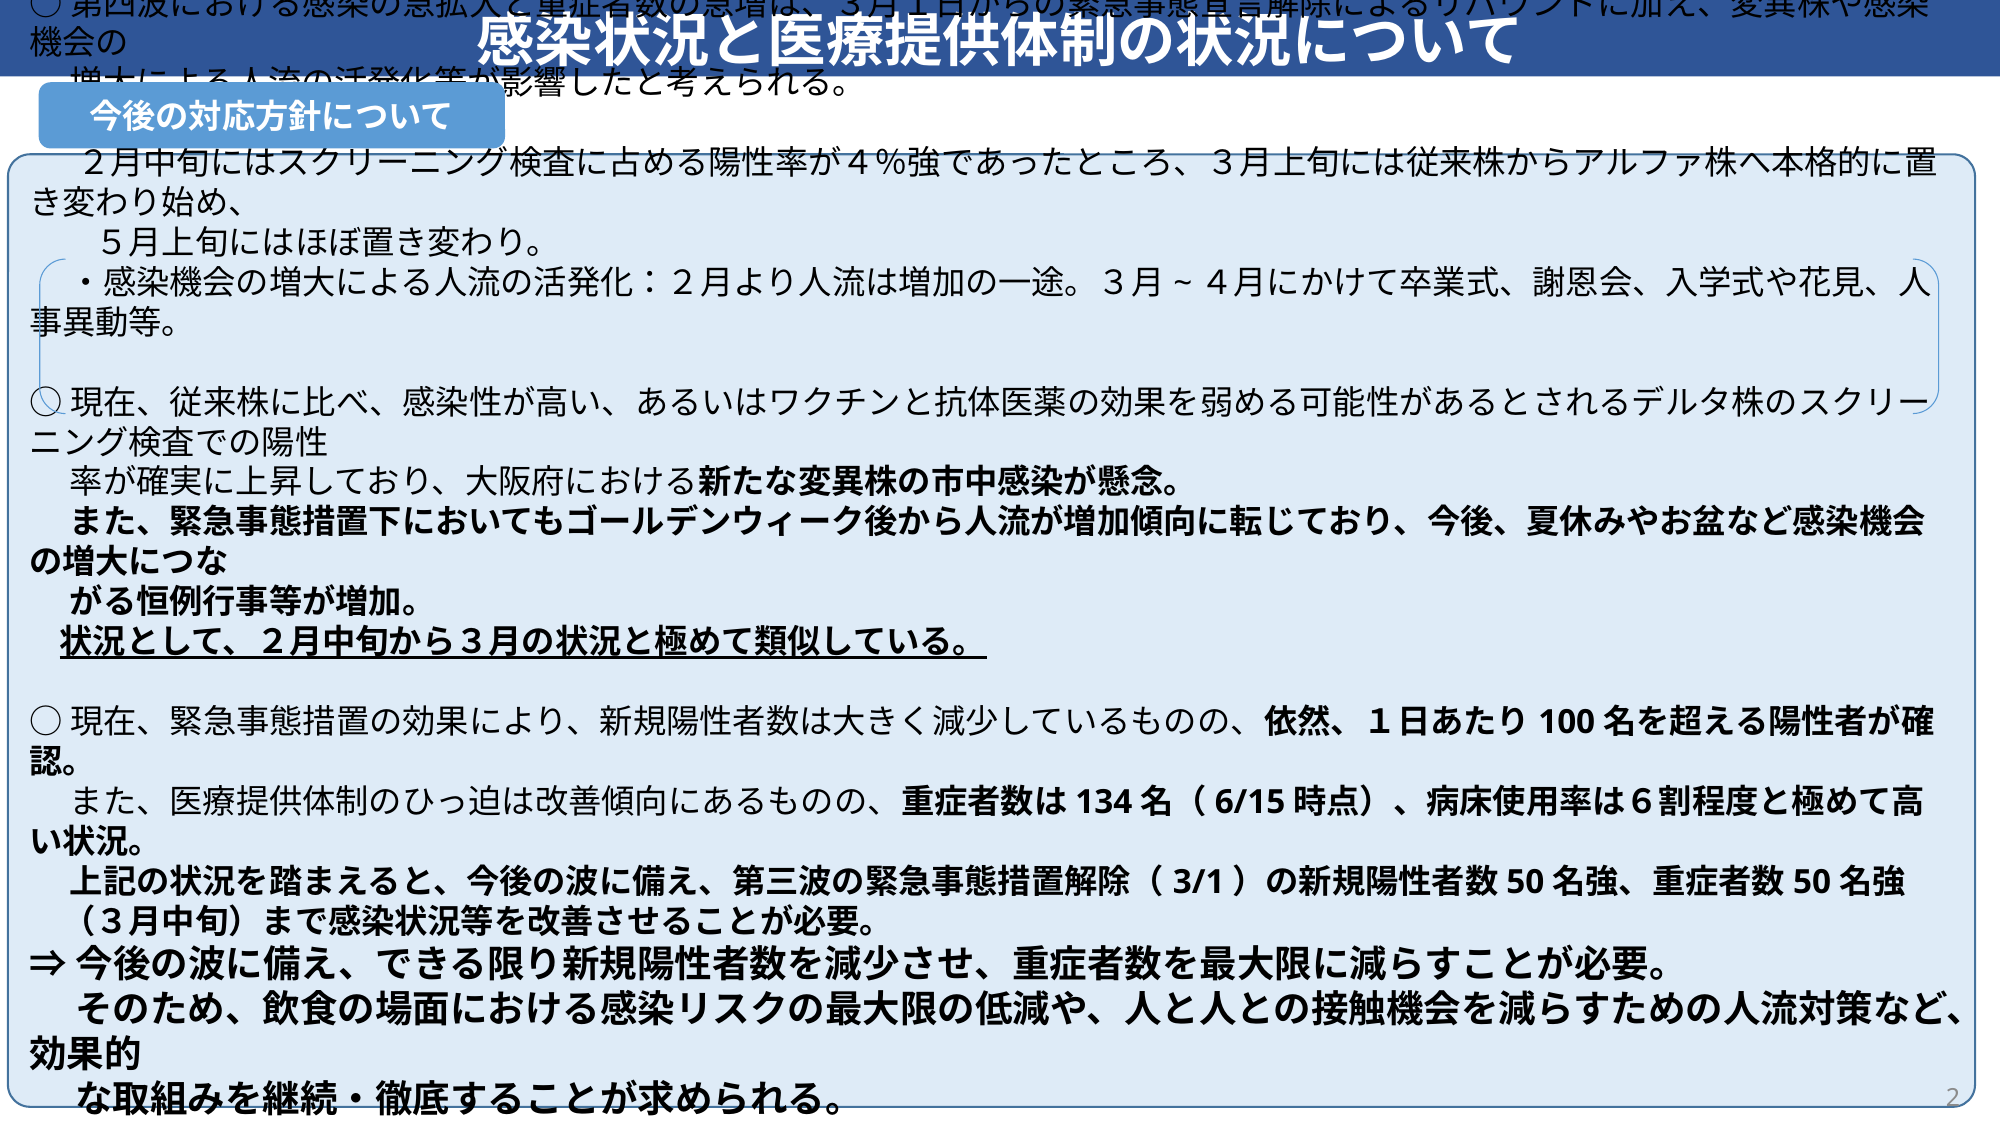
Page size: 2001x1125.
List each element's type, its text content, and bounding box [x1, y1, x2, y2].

text_box 今後の対応方針について [38, 82, 506, 149]
text_box ○第四波における感染の急拡大と重症者数の急増は、３月１日からの緊急事態宣言解除によるリバウンドに加え、変異株や感染機会の 増大による人流の活発化等が影響したと考えられる。 ・変異株による影響： ２月中旬にはスクリーニング検査に占める陽性率が４％強であったところ、３月上旬には従来株からアルファ株へ本格的に置き変わり始め、 ５月上旬にはほぼ置き変わり。 ・感染機会の増大による人流の活発化：２月より人流は増加の一途。３月~４月にかけて卒業式、謝恩会、入学式や花見、人事異動等。 ○現在、従来株に比べ、感染性が高い、あるいはワクチンと抗体医薬の効果を弱める可能性があるとされるデルタ株のスクリーニング検査での陽性 率が確実に上昇しており、大阪府における新たな変異株の市中感染が懸念。 また、緊急事態措置下においてもゴールデンウィーク後から人流が増加傾向に転じており、今後、夏休みやお盆など感染機会の増大につな がる恒例行事等が増加。 状況として、２月中旬から３月の状況と極めて類似している。 ○現在、緊急事態措置の効果により、新規陽性者数は大きく減少しているものの、依然、１日あたり100名を超える陽性者が確認。 また、医療提供体制のひっ迫は改善傾向にあるものの、重症者数は134名（6/15時点）、病床使用率は６割程度と極めて高い状況。 上記の状況を踏まえると、今後の波に備え、第三波の緊急事態措置解除（3/1）の新規陽性者数50名強、重症者数50名強 （３月中旬）まで感染状況等を改善させることが必要。 ⇒今後の波に備え、できる限り新規陽性者数を減少させ、重症者数を最大限に減らすことが必要。 そのため、飲食の場面における感染リスクの最大限の低減や、人と人との接触機会を減らすための人流対策など、効果的 な取組みを継続・徹底することが求められる。 ○また、併せて、ワクチン接種の円滑化・加速化や、検査体制の強化や積極的疫学調査による感染拡大を抑制する取組み、病床確保など 入院医療体制の強化及び宿泊・自宅療養における対応の充実など今後の医療提供整備を図る。 [6, 153, 1977, 1108]
slide_number 2 [1525, 1068, 1975, 1125]
text_box 感染状況と医療提供体制の状況について [0, 0, 2000, 78]
text_box [39, 258, 1940, 415]
